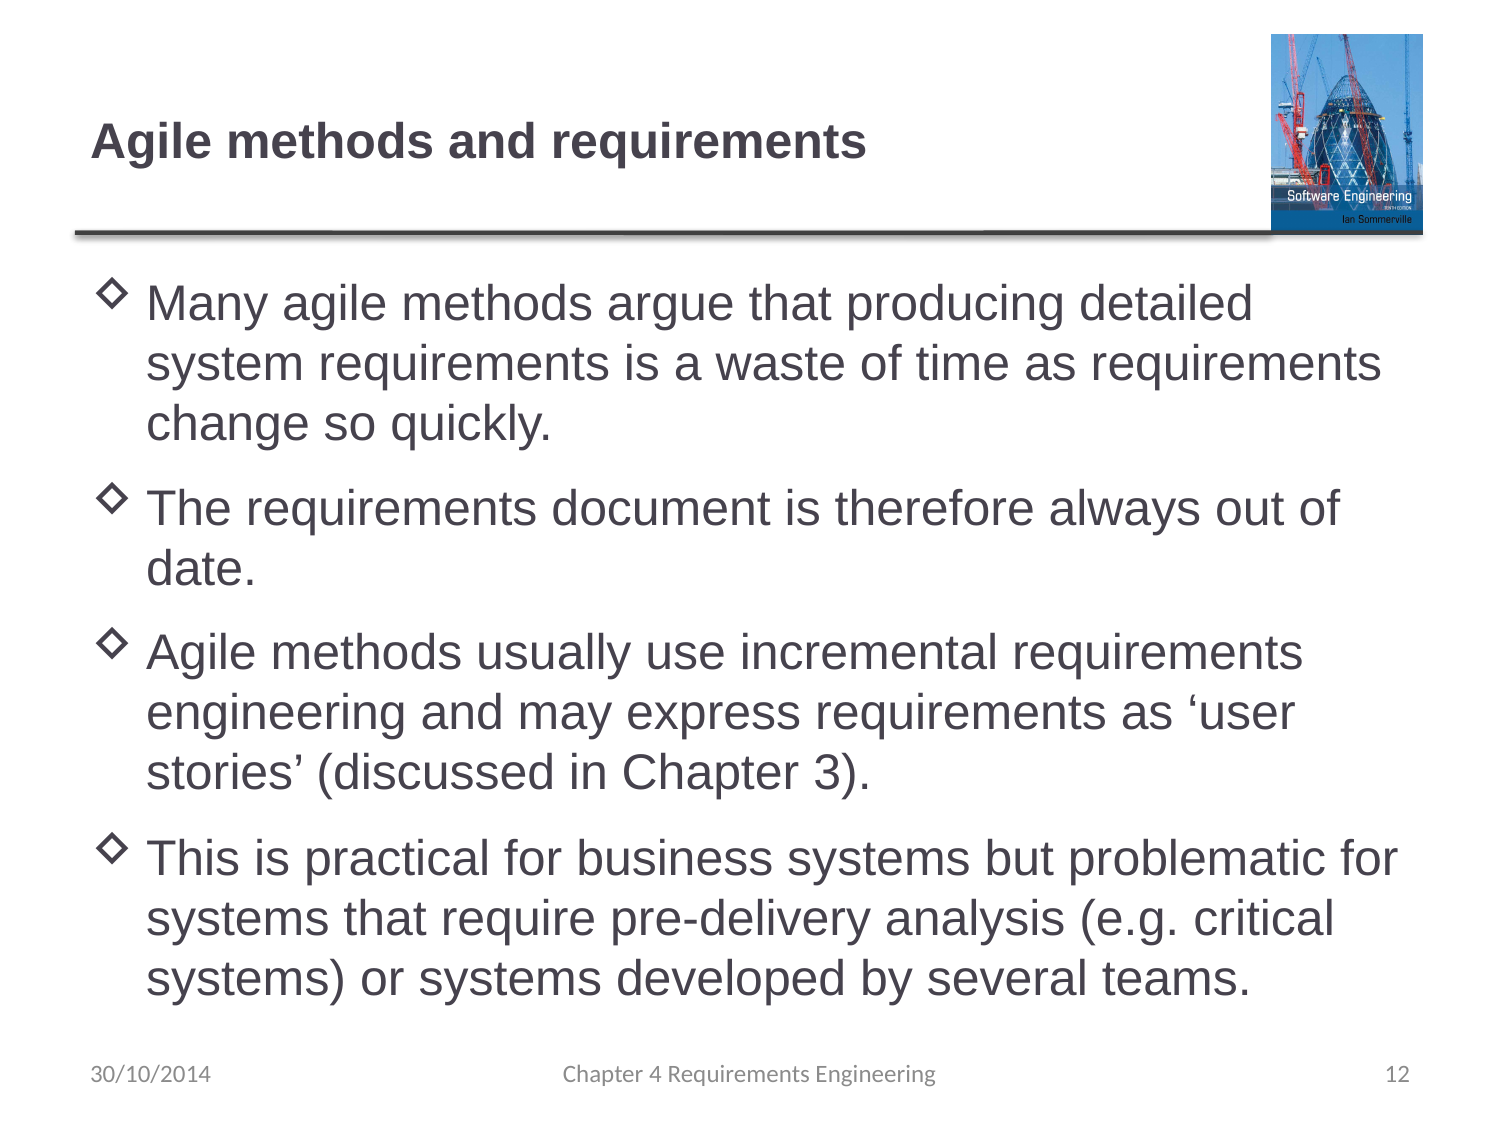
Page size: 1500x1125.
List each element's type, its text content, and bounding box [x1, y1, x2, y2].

picture [1271, 34, 1423, 230]
list Many agile methods argue that producing detailed system requirements is a waste of time as requirements change so quickly. The requirements document is therefore always out of date. Agile methods usually use incremental requirements engineering and may express requirements as ‘user stories’ (discussed in Chapter 3). This is practical for business systems but problematic for systems that require pre-delivery analysis (e.g. critical systems) or systems developed by several teams. [75, 262, 1425, 1005]
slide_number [75, 1042, 425, 1103]
slide_number 12 [1074, 1042, 1425, 1103]
title Agile methods and requirements [74, 44, 1272, 233]
footer Chapter 4 Requirements Engineering [512, 1042, 988, 1103]
